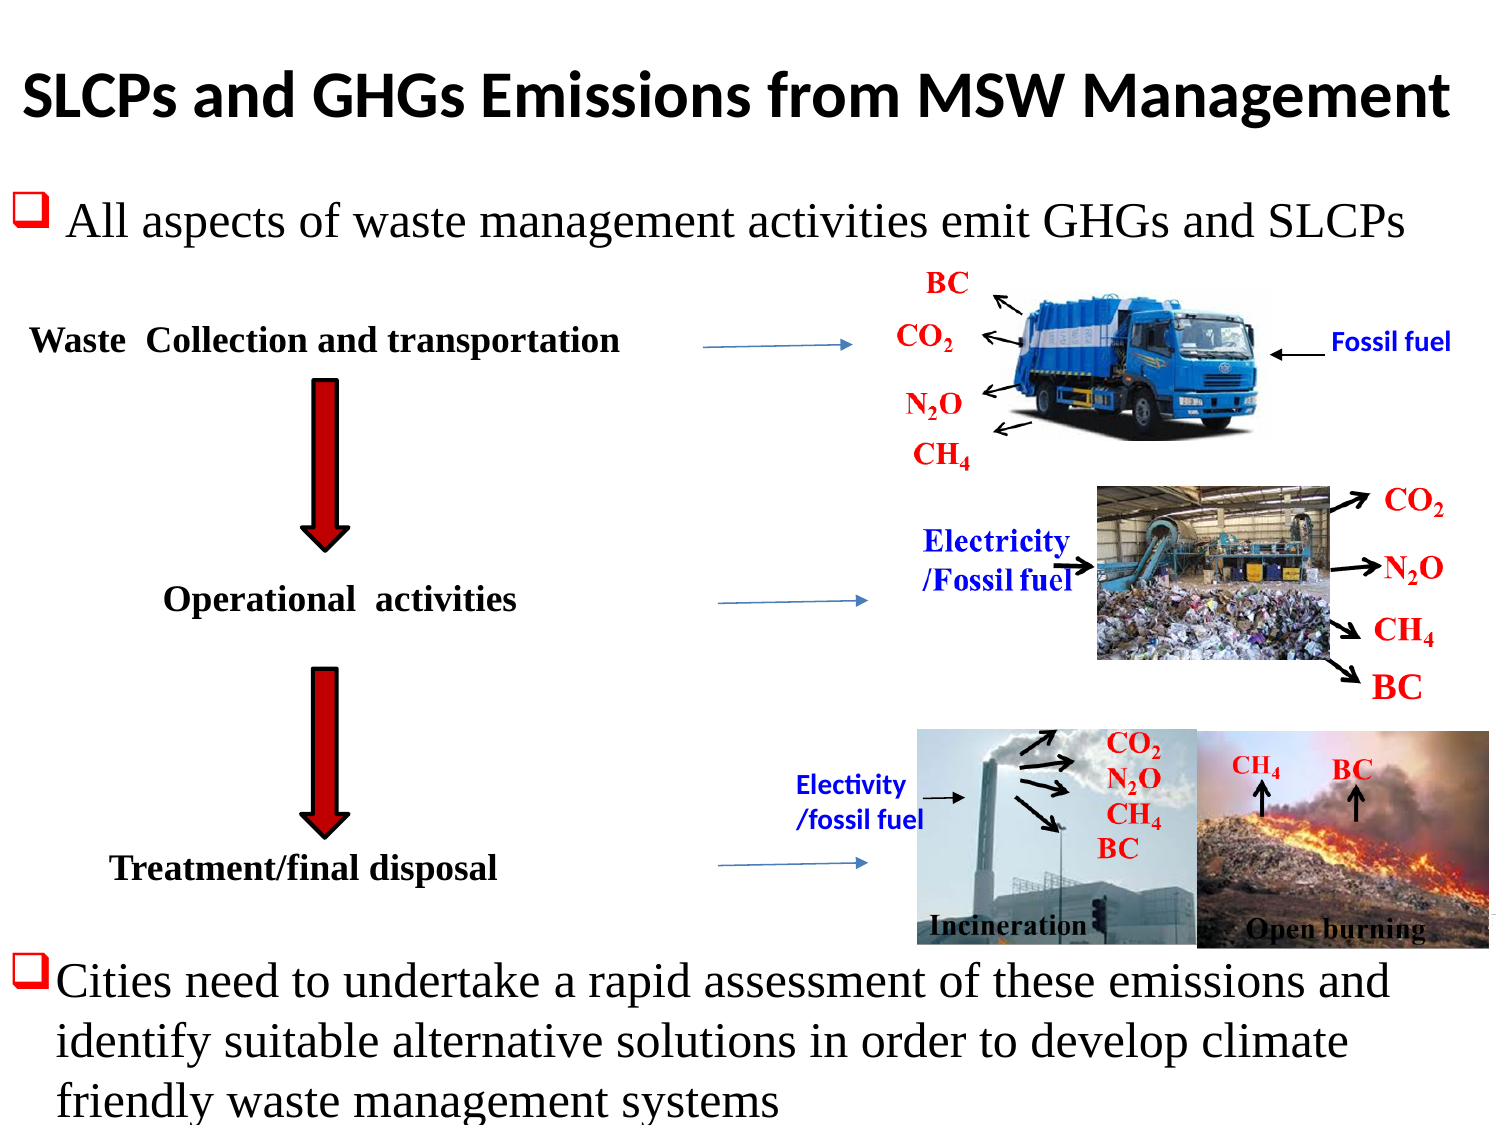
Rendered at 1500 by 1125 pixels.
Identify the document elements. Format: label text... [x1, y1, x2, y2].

text_box Treatment/final disposal [93, 835, 514, 896]
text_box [717, 600, 869, 604]
text_box [299, 666, 351, 840]
text_box SLCPs and GHGs Emissions from MSW Management [2, 43, 1473, 139]
text_box [299, 378, 351, 553]
picture [875, 252, 1272, 490]
text_box Fossil fuel [1316, 315, 1471, 365]
text_box All aspects of waste management activities emit GHGs and SLCPs [0, 179, 1495, 255]
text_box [702, 344, 854, 348]
text_box Waste Collection and transportation [13, 307, 870, 368]
text_box Cities need to undertake a rapid assessment of these emissions and identify suitable alternative solutions in order to develop climate friendly waste management systems [0, 940, 1500, 1125]
picture [910, 711, 1500, 965]
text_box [902, 467, 1500, 716]
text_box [717, 862, 869, 866]
text_box Operational activities [147, 566, 897, 627]
text_box Electivity /fossil fuel [781, 758, 905, 843]
